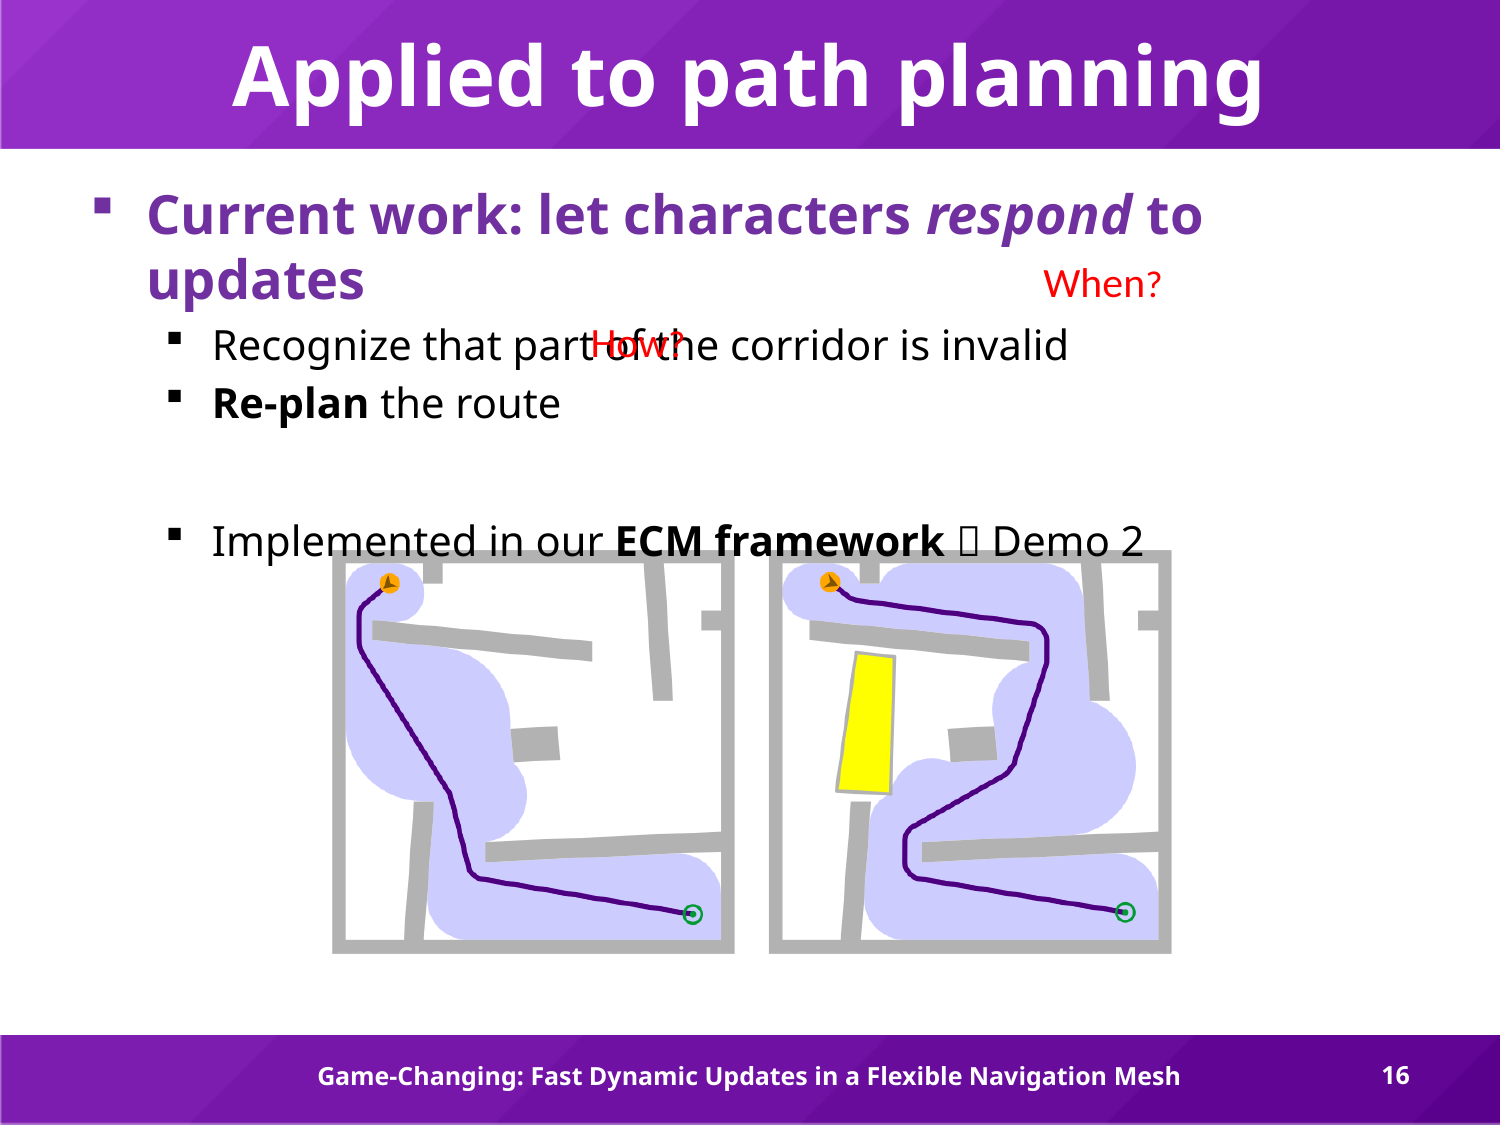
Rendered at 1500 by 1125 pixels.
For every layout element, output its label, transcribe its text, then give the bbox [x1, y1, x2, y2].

footer Game-Changing: Fast Dynamic Updates in a Flexible Navigation Mesh [289, 1037, 1211, 1118]
picture [323, 538, 1180, 964]
title Applied to path planning [75, 2, 1425, 144]
picture [0, 1035, 1500, 1125]
list Current work: let characters respond to updates Recognize that part of the corridor is invalid Re-plan the route Implemented in our ECM framework  Demo 2 [75, 172, 1425, 1012]
picture [0, 0, 1500, 148]
text_box When? [1028, 248, 1178, 314]
text_box How? [575, 308, 701, 373]
slide_number 16 [1210, 1036, 1425, 1117]
